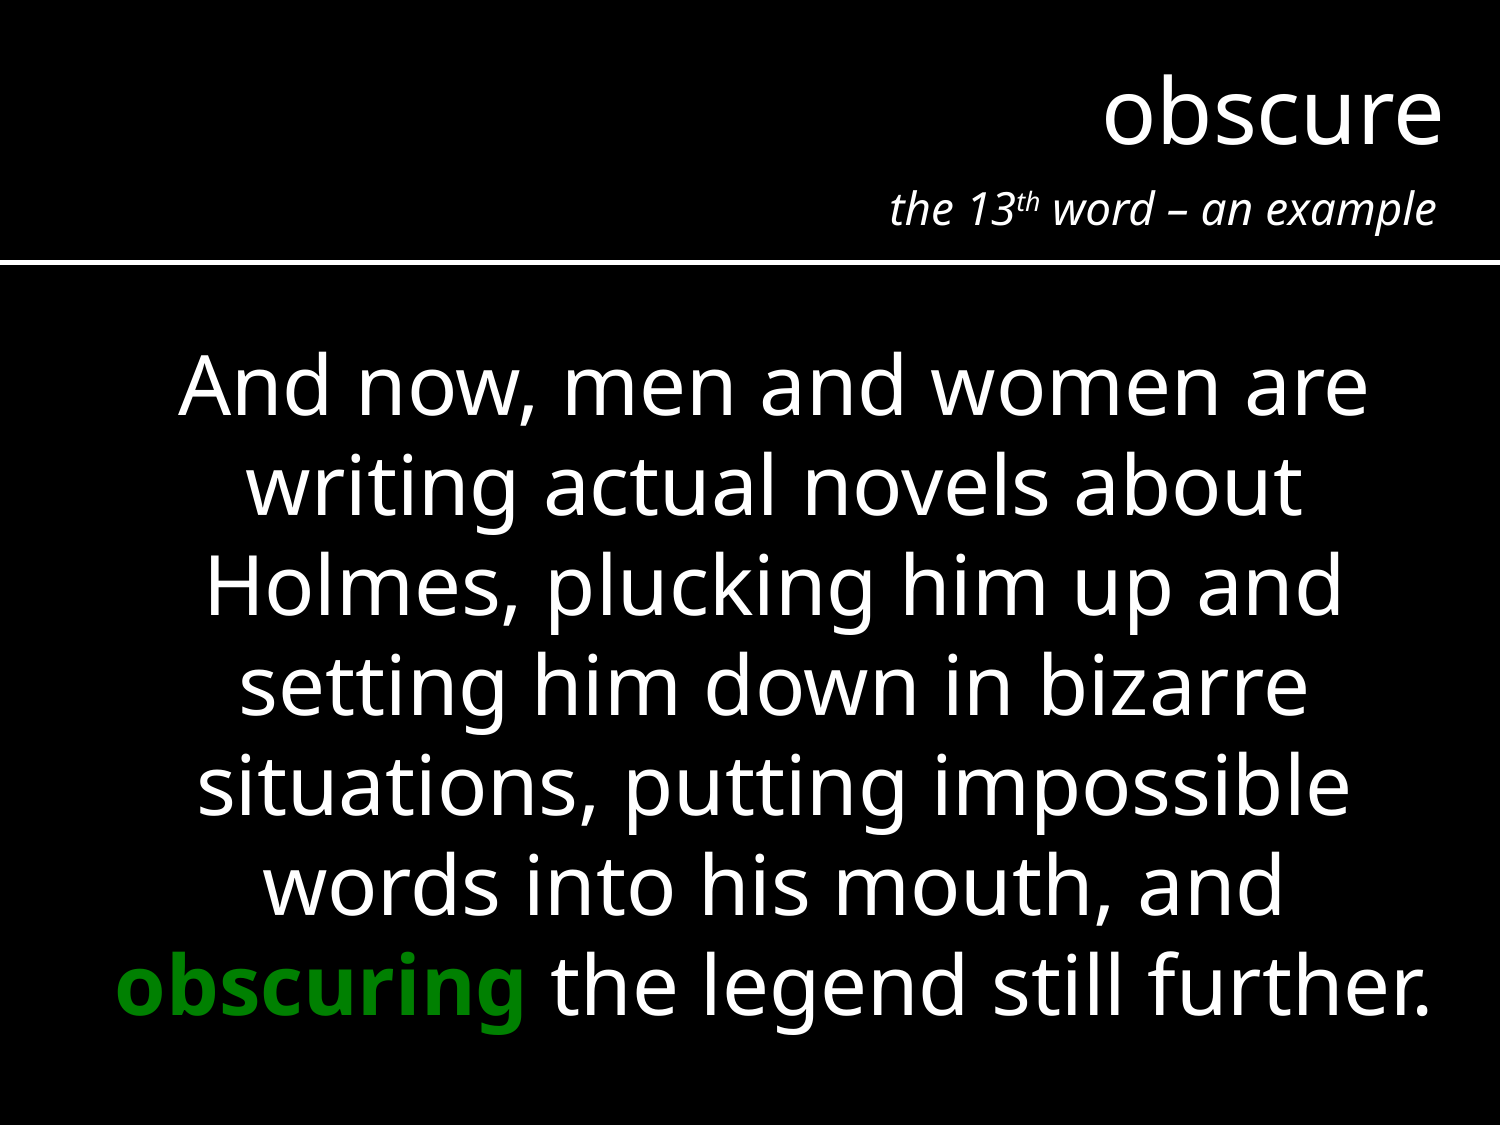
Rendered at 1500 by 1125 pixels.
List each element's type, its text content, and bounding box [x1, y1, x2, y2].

text_box And now, men and women are writing actual novels about Holmes, plucking him up and setting him down in bizarre situations, putting impossible words into his mouth, and obscuring the legend still further. [99, 324, 1450, 1040]
text_box obscure [1085, 44, 1476, 170]
text_box the 13th word – an example [874, 172, 1468, 243]
